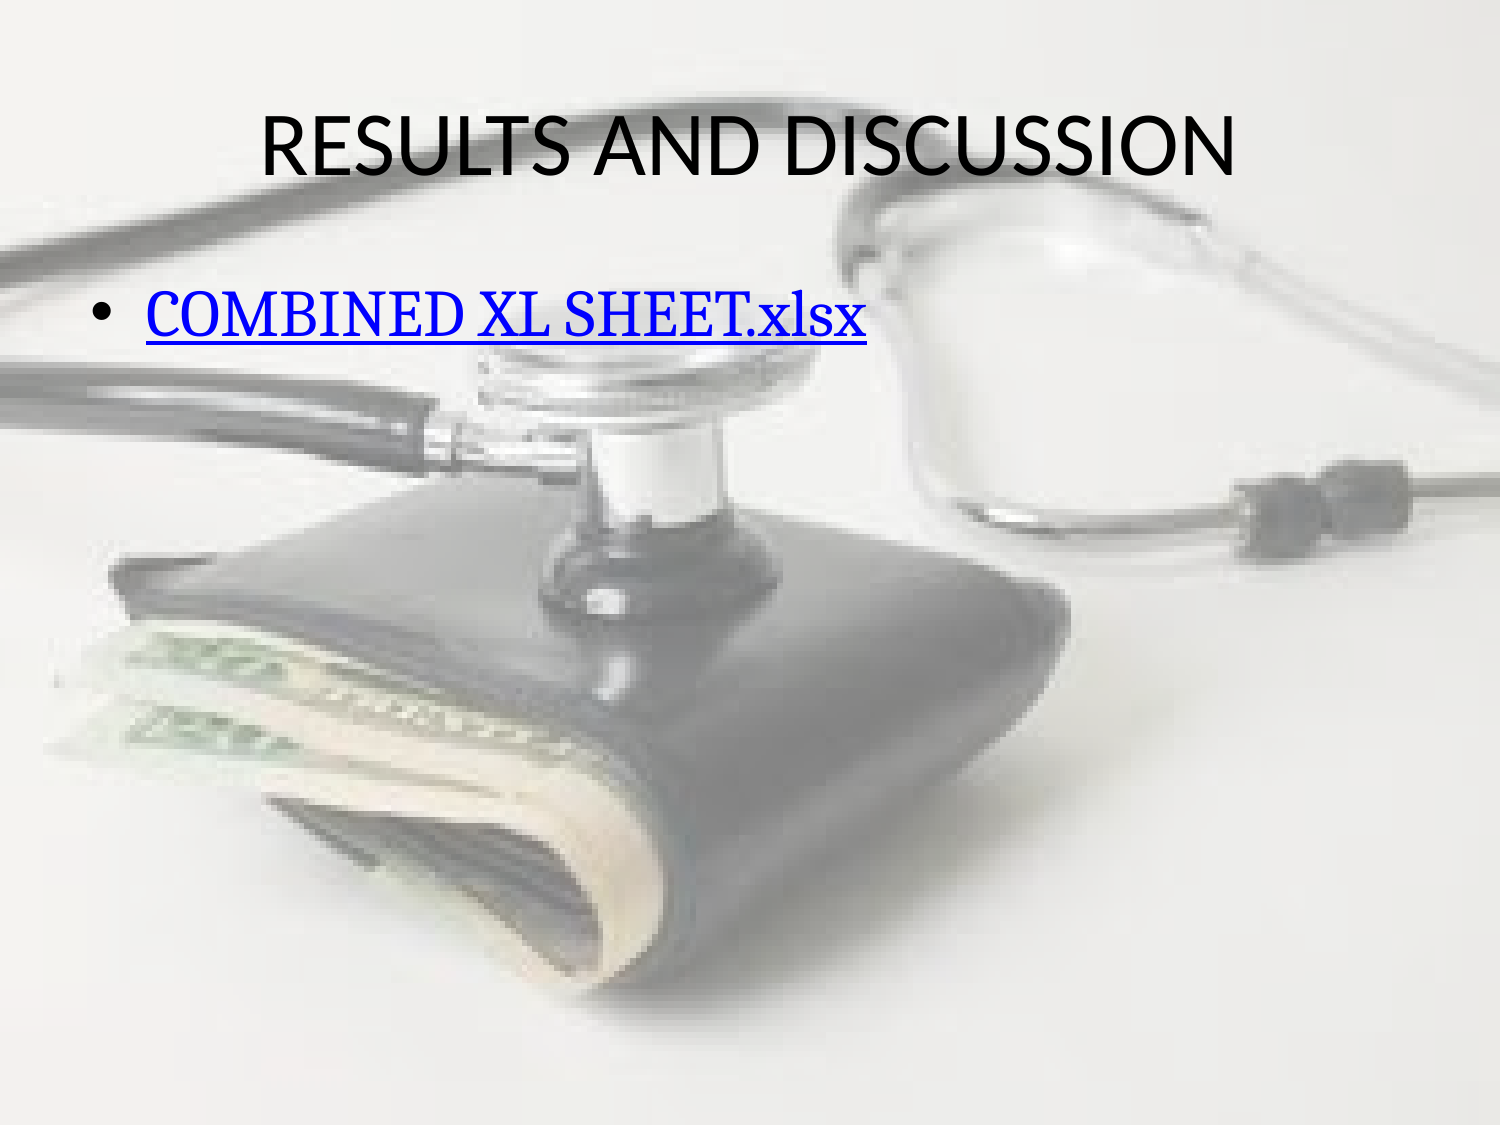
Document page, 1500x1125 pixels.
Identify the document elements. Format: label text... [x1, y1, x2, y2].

title RESULTS AND DISCUSSION [75, 45, 1425, 233]
list COMBINED XL SHEET.xlsx [75, 262, 1425, 1005]
